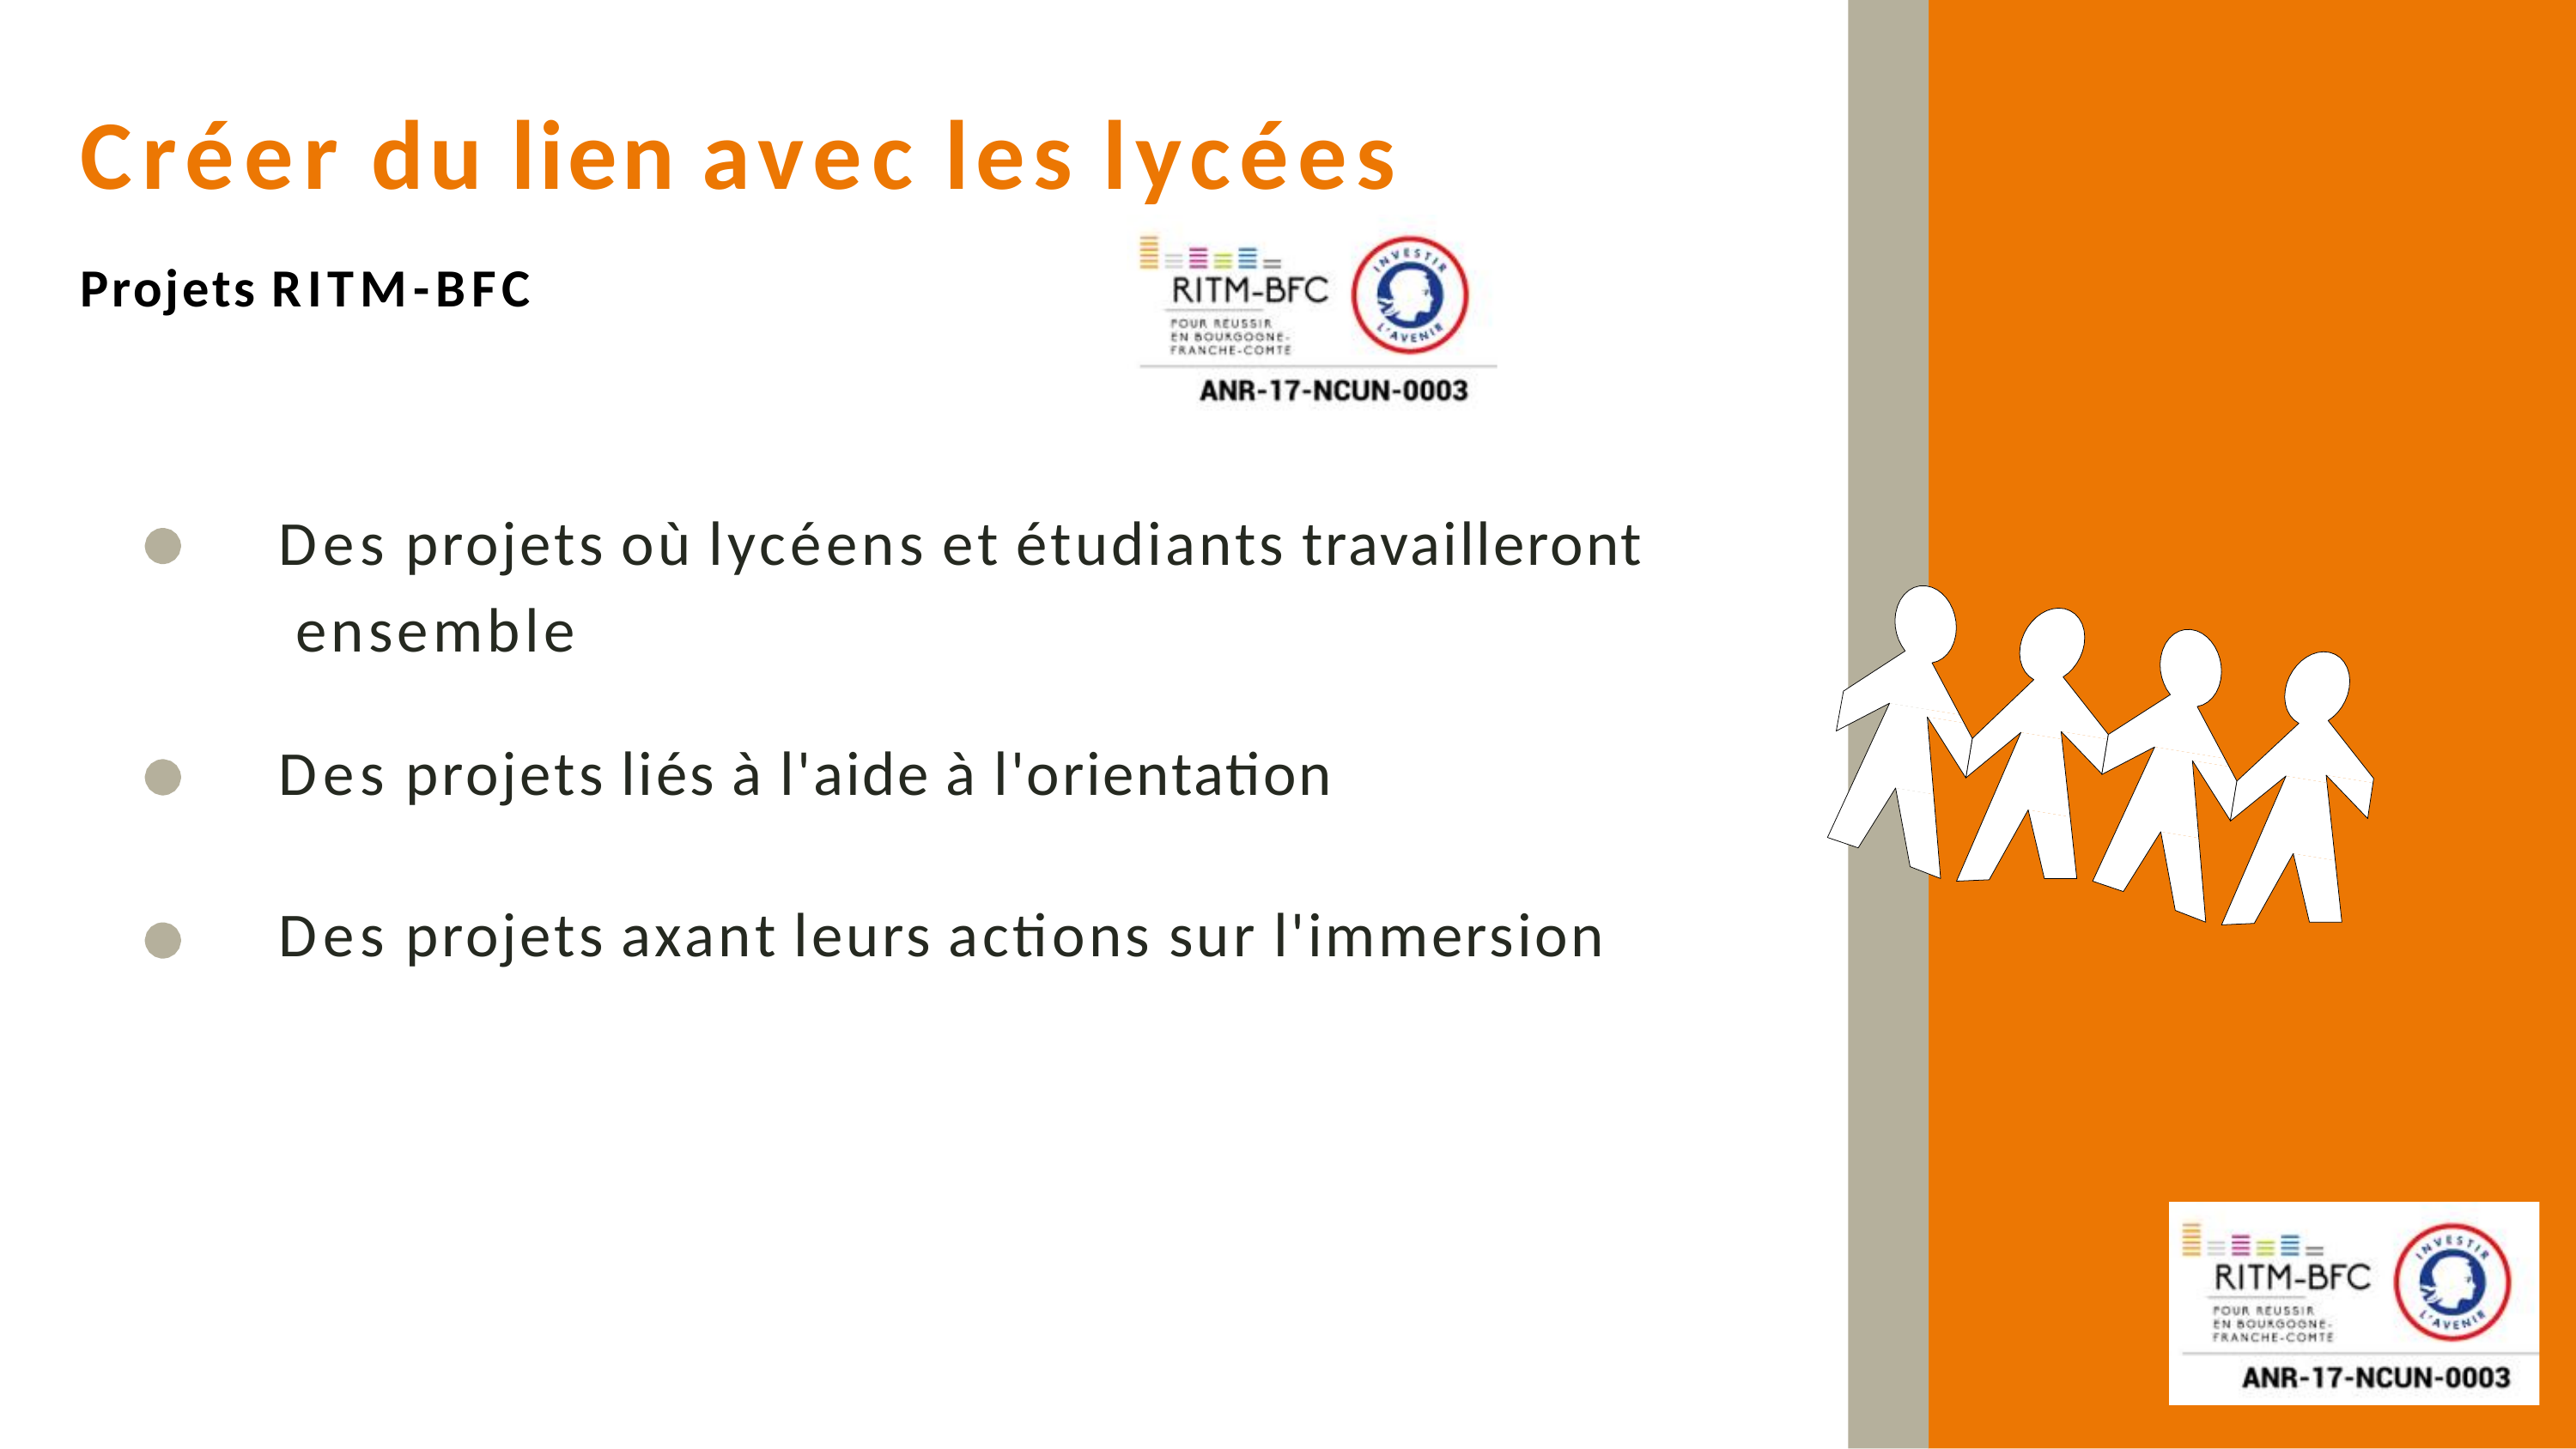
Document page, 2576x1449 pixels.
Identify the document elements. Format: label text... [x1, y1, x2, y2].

text_box [1848, 705, 1888, 791]
text_box Des projets où lycéens et étudiants travailleront ensemble Des projets liés à l'aide à l'orientation Des projets axant leurs actions sur l'immersion [276, 488, 1656, 969]
text_box [1848, 0, 1929, 688]
text_box [2169, 1202, 2540, 1405]
text_box [1929, 0, 2576, 1449]
text_box [144, 922, 181, 959]
text_box Projets RITM-BFC [78, 251, 612, 318]
text_box [1848, 791, 1929, 1449]
text_box [144, 528, 181, 565]
text_box [1127, 215, 1498, 418]
text_box [2093, 629, 2237, 923]
text_box [1956, 608, 2108, 882]
text_box [144, 759, 181, 796]
text_box [2221, 652, 2374, 925]
text_box [1827, 585, 1972, 879]
title Créer du lien avec les lycées [78, 89, 1404, 334]
